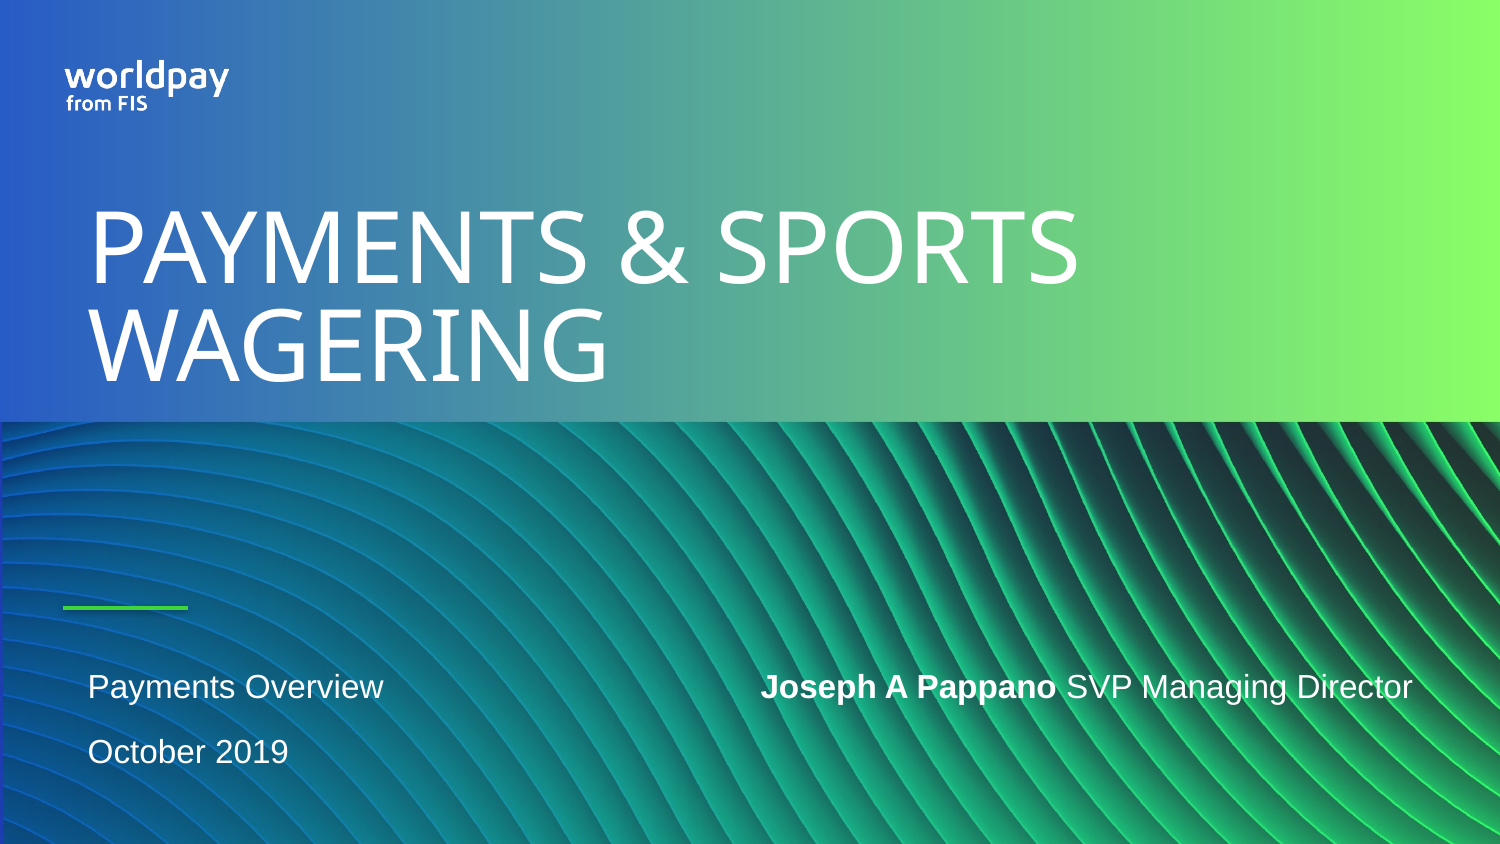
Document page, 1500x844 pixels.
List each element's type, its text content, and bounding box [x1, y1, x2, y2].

text_box Payments Overview October 2019 Joseph A Pappano SVP Managing Director [87, 664, 1434, 784]
text_box Payments & Sports wagering [87, 189, 1231, 401]
picture [0, 0, 1500, 844]
